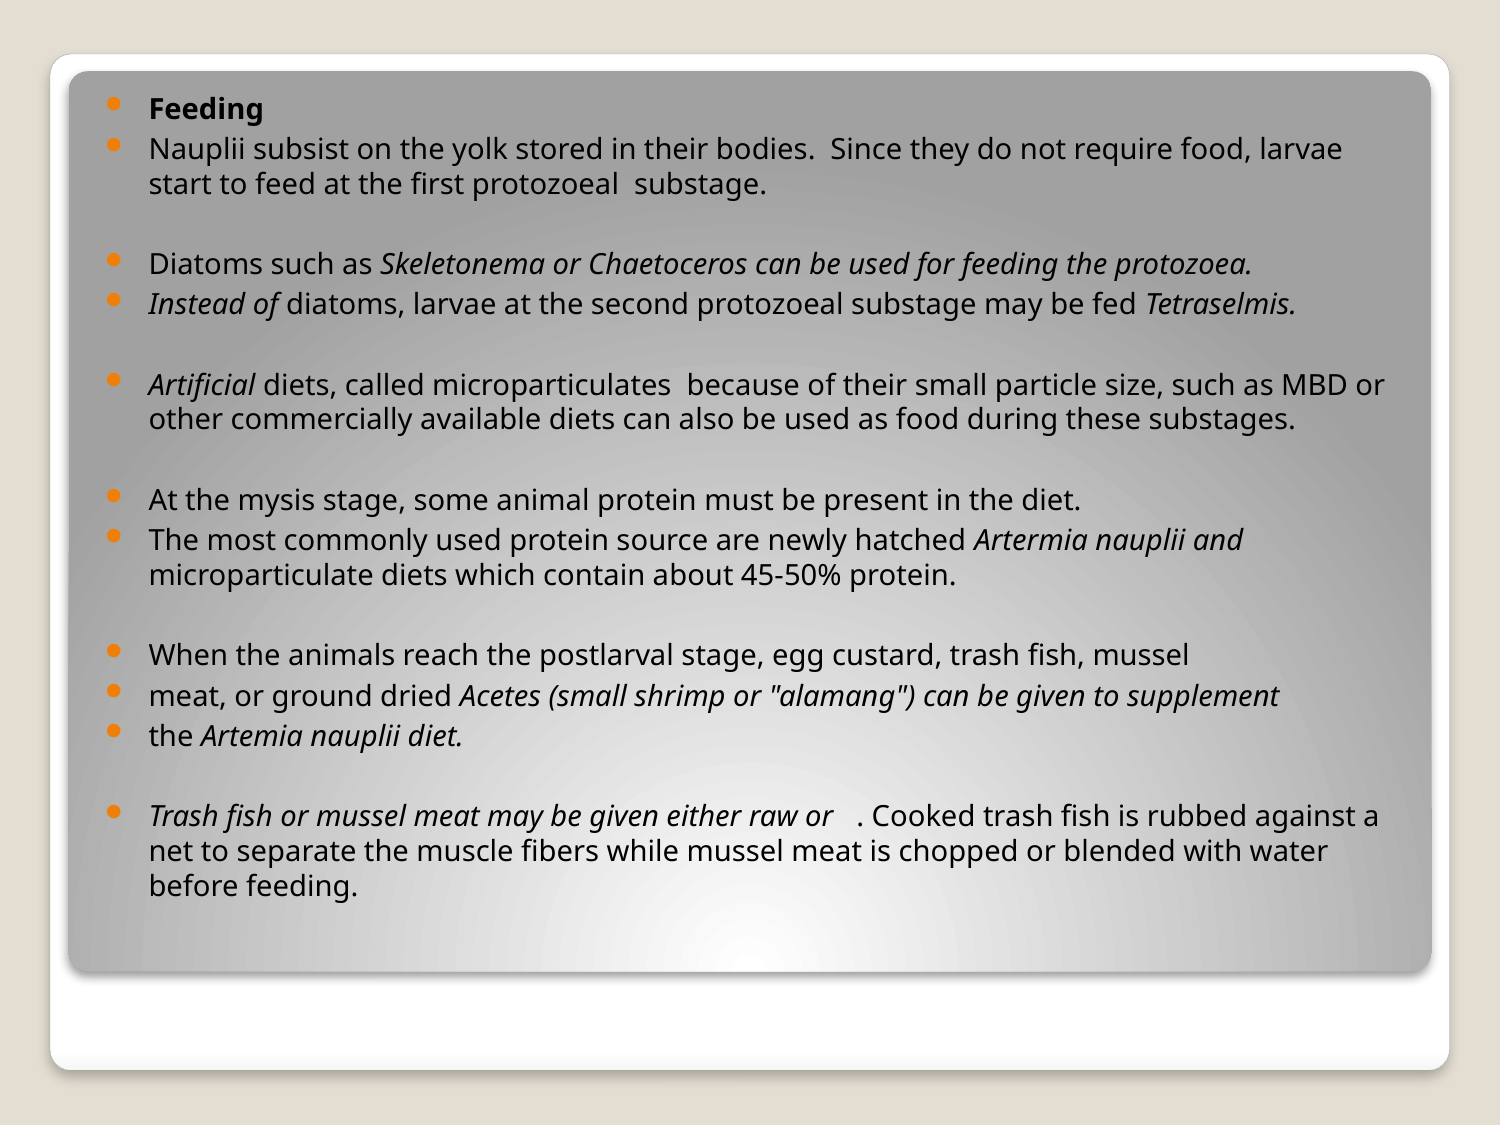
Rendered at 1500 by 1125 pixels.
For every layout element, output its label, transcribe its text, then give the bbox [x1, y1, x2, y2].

list Feeding Nauplii subsist on the yolk stored in their bodies. Since they do not require food, larvae start to feed at the first protozoeal substage. Diatoms such as Skeletonema or Chaetoceros can be used for feeding the protozoea. Instead of diatoms, larvae at the second protozoeal substage may be fed Tetraselmis. Artificial diets, called microparticulates because of their small particle size, such as MBD or other commercially available diets can also be used as food during these substages. At the mysis stage, some animal protein must be present in the diet. The most commonly used protein source are newly hatched Artermia nauplii and microparticulate diets which contain about 45-50% protein. When the animals reach the postlarval stage, egg custard, trash fish, mussel meat, or ground dried Acetes (small shrimp or "alamang") can be given to supplement the Artemia nauplii diet. Trash fish or mussel meat may be given either raw or . Cooked trash fish is rubbed against a net to separate the muscle fibers while mussel meat is chopped or blended with water before feeding. [75, 75, 1425, 1005]
